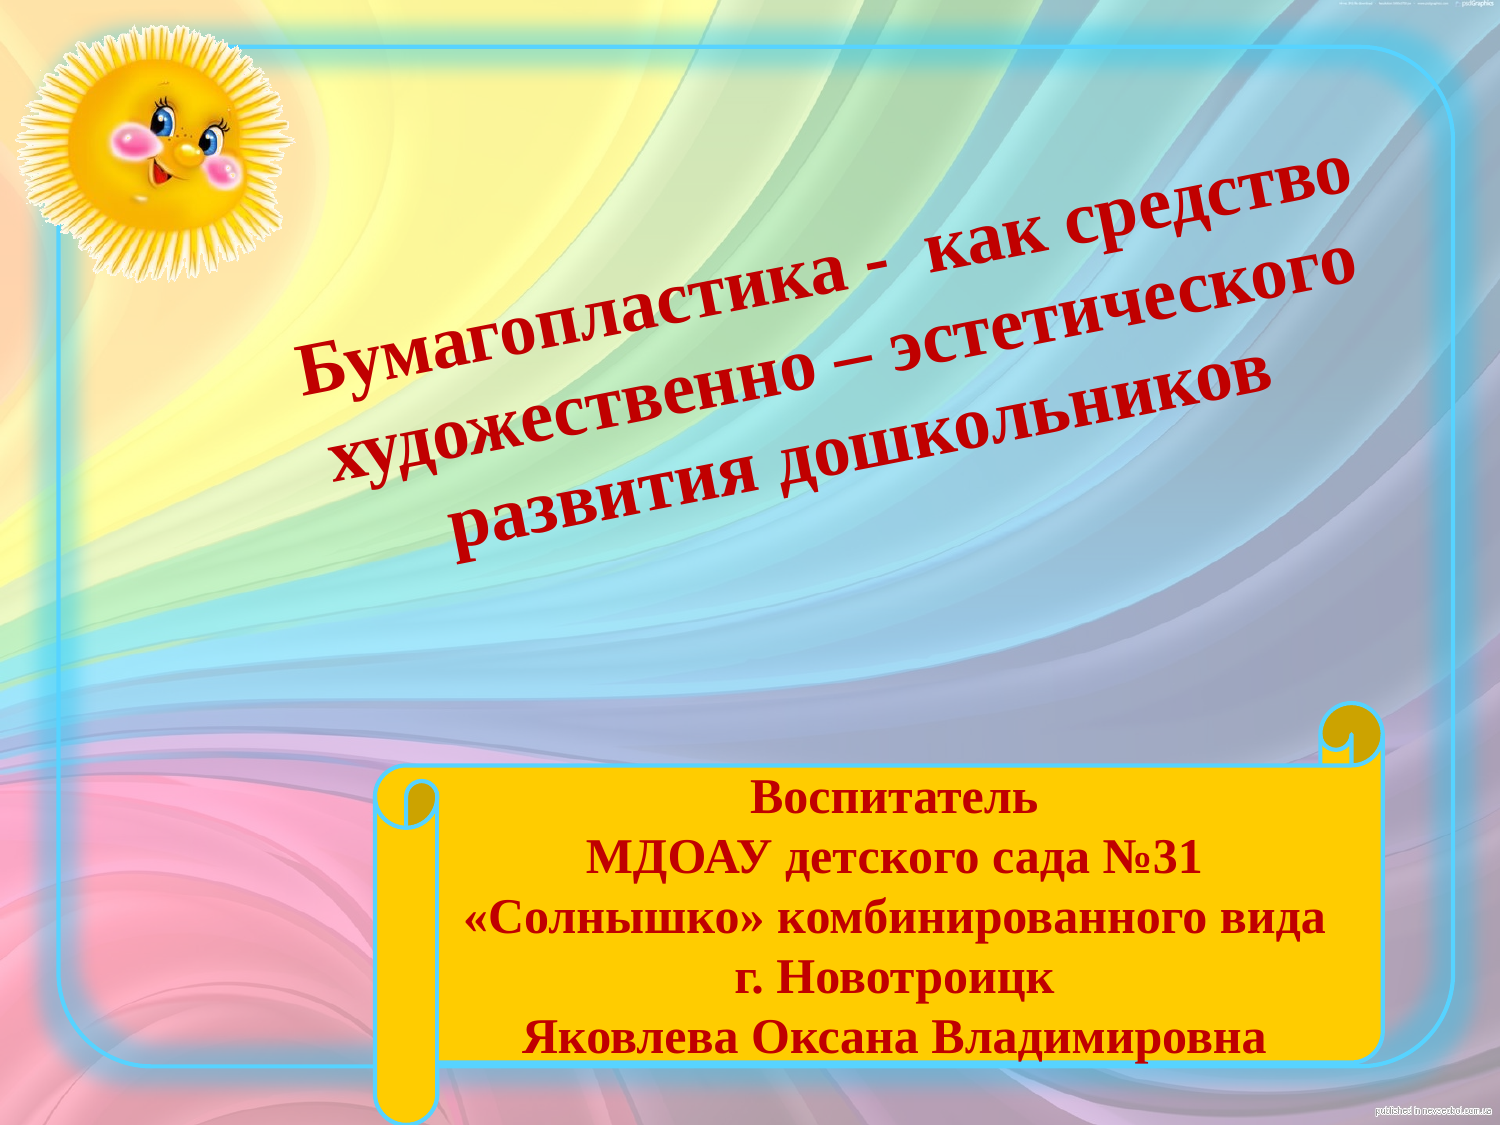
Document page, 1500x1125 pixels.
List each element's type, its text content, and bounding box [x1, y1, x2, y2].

picture [11, 11, 340, 340]
text_box Воспитатель МДОАУ детского сада №31 «Солнышко» комбинированного вида г. Новотроицк Яковлева Оксана Владимировна [372, 700, 1385, 1125]
title Бумагопластика - как средство художественно – эстетического развития дошкольников [173, 0, 1500, 706]
